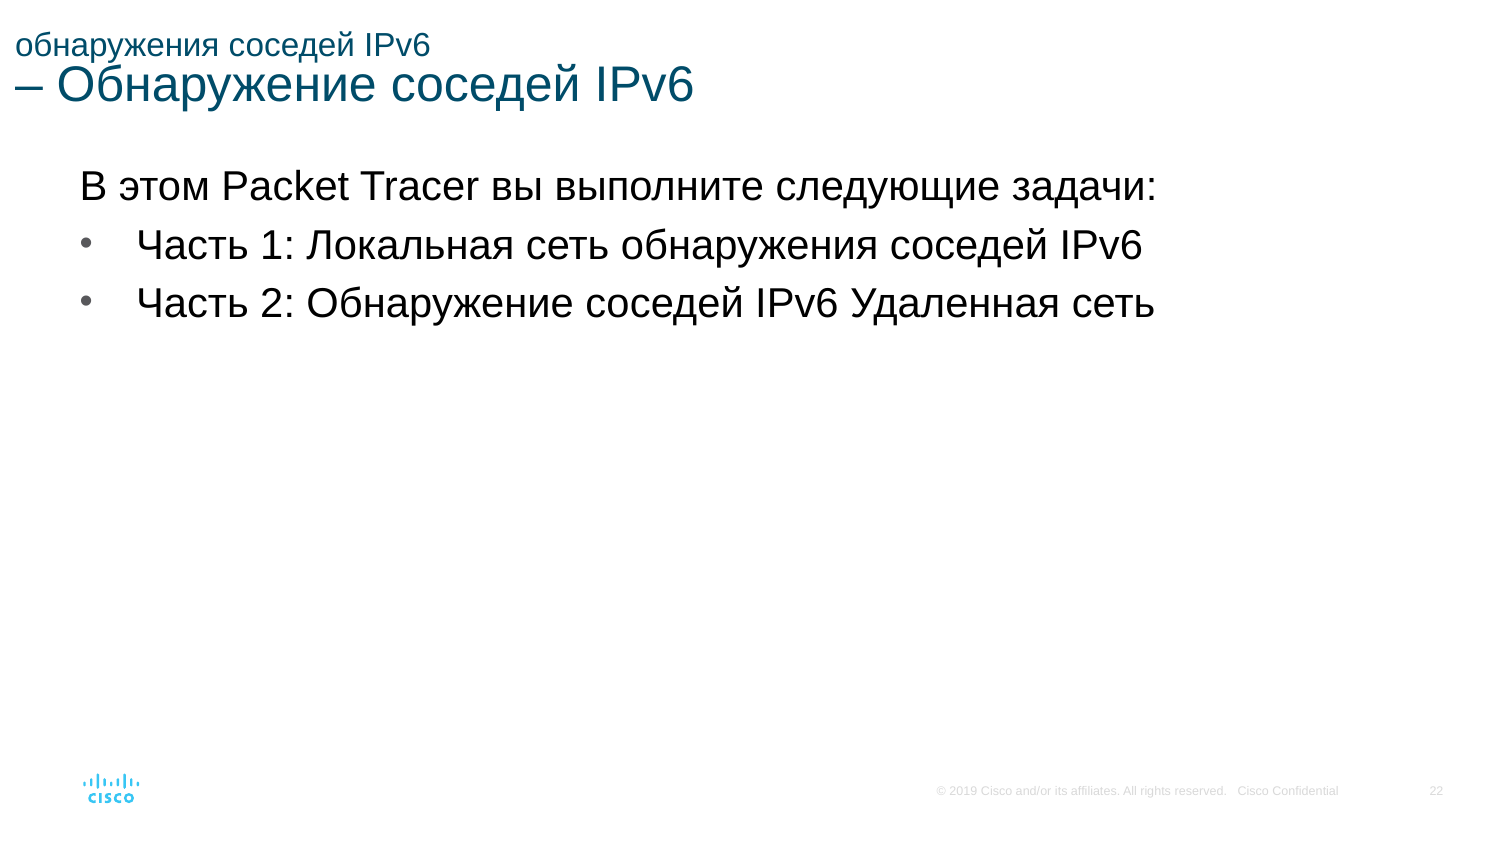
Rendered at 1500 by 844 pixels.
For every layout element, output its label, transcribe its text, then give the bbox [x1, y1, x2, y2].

list В этом Packet Tracer вы выполните следующие задачи: Часть 1: Локальная сеть обнаружения соседей IPv6 Часть 2: Обнаружение соседей IPv6 Удаленная сеть [64, 151, 1423, 656]
title обнаружения соседей IPv6 – Обнаружение соседей IPv6 [0, 11, 1488, 132]
